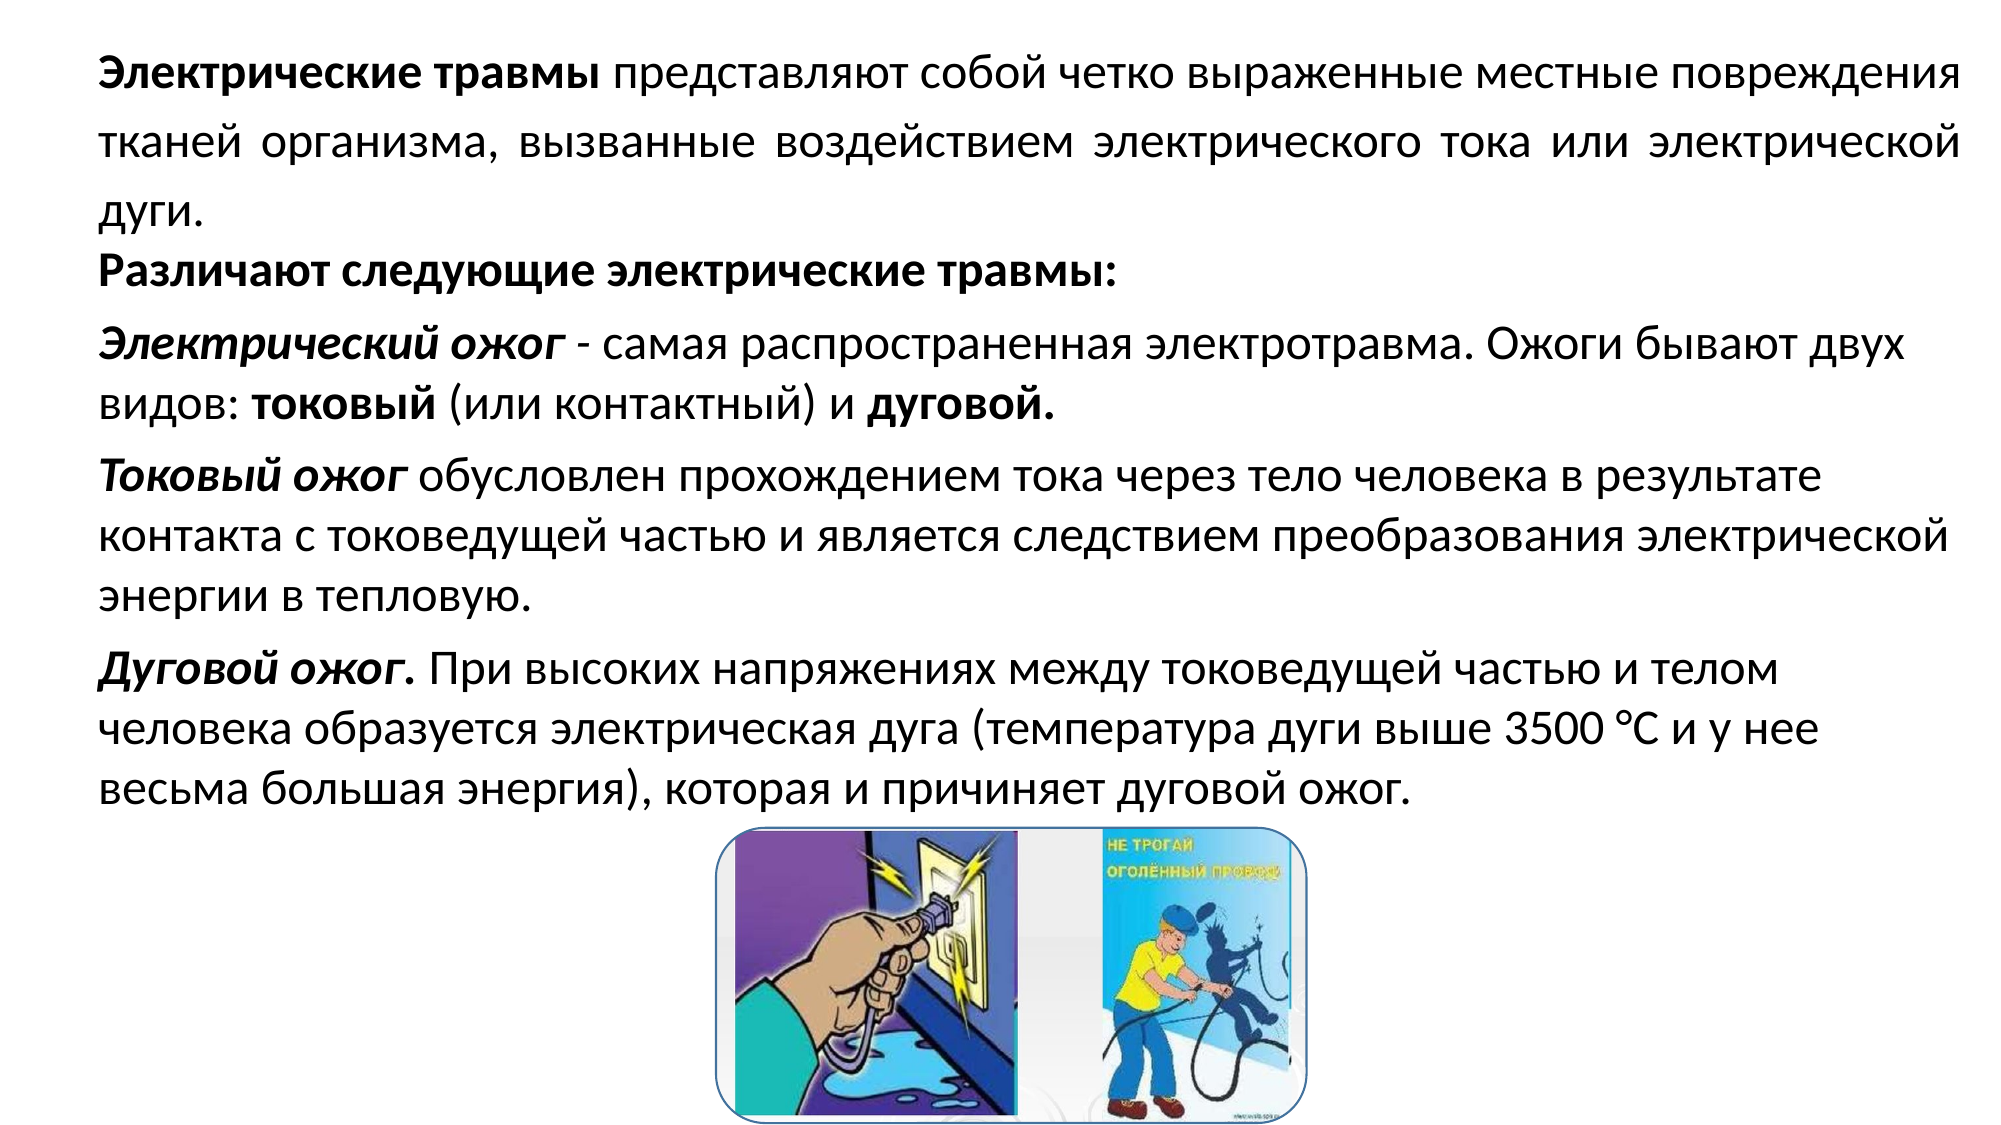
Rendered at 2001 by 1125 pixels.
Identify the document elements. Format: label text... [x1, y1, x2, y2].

text_box Электрические травмы представляют собой четко выраженные местные повреждения тканей организма, вызванные воздействием электрического тока или электрической дуги. Различают следующие электрические травмы: Электрический ожог - самая распространенная электротравма. Ожоги бывают двух видов: токовый (или контактный) и дуговой. Токовый ожог обусловлен прохождением тока через тело человека в результате контакта с токоведущей частью и является следствием преобразования электрической энергии в тепловую. Дуговой ожог. При высоких напряжениях между токоведущей частью и телом человека образуется электрическая дуга (температура дуги выше 3500 °С и у нее весьма большая энергия), которая и причиняет дуговой ожог. [83, 22, 1977, 904]
text_box [714, 826, 1308, 1125]
